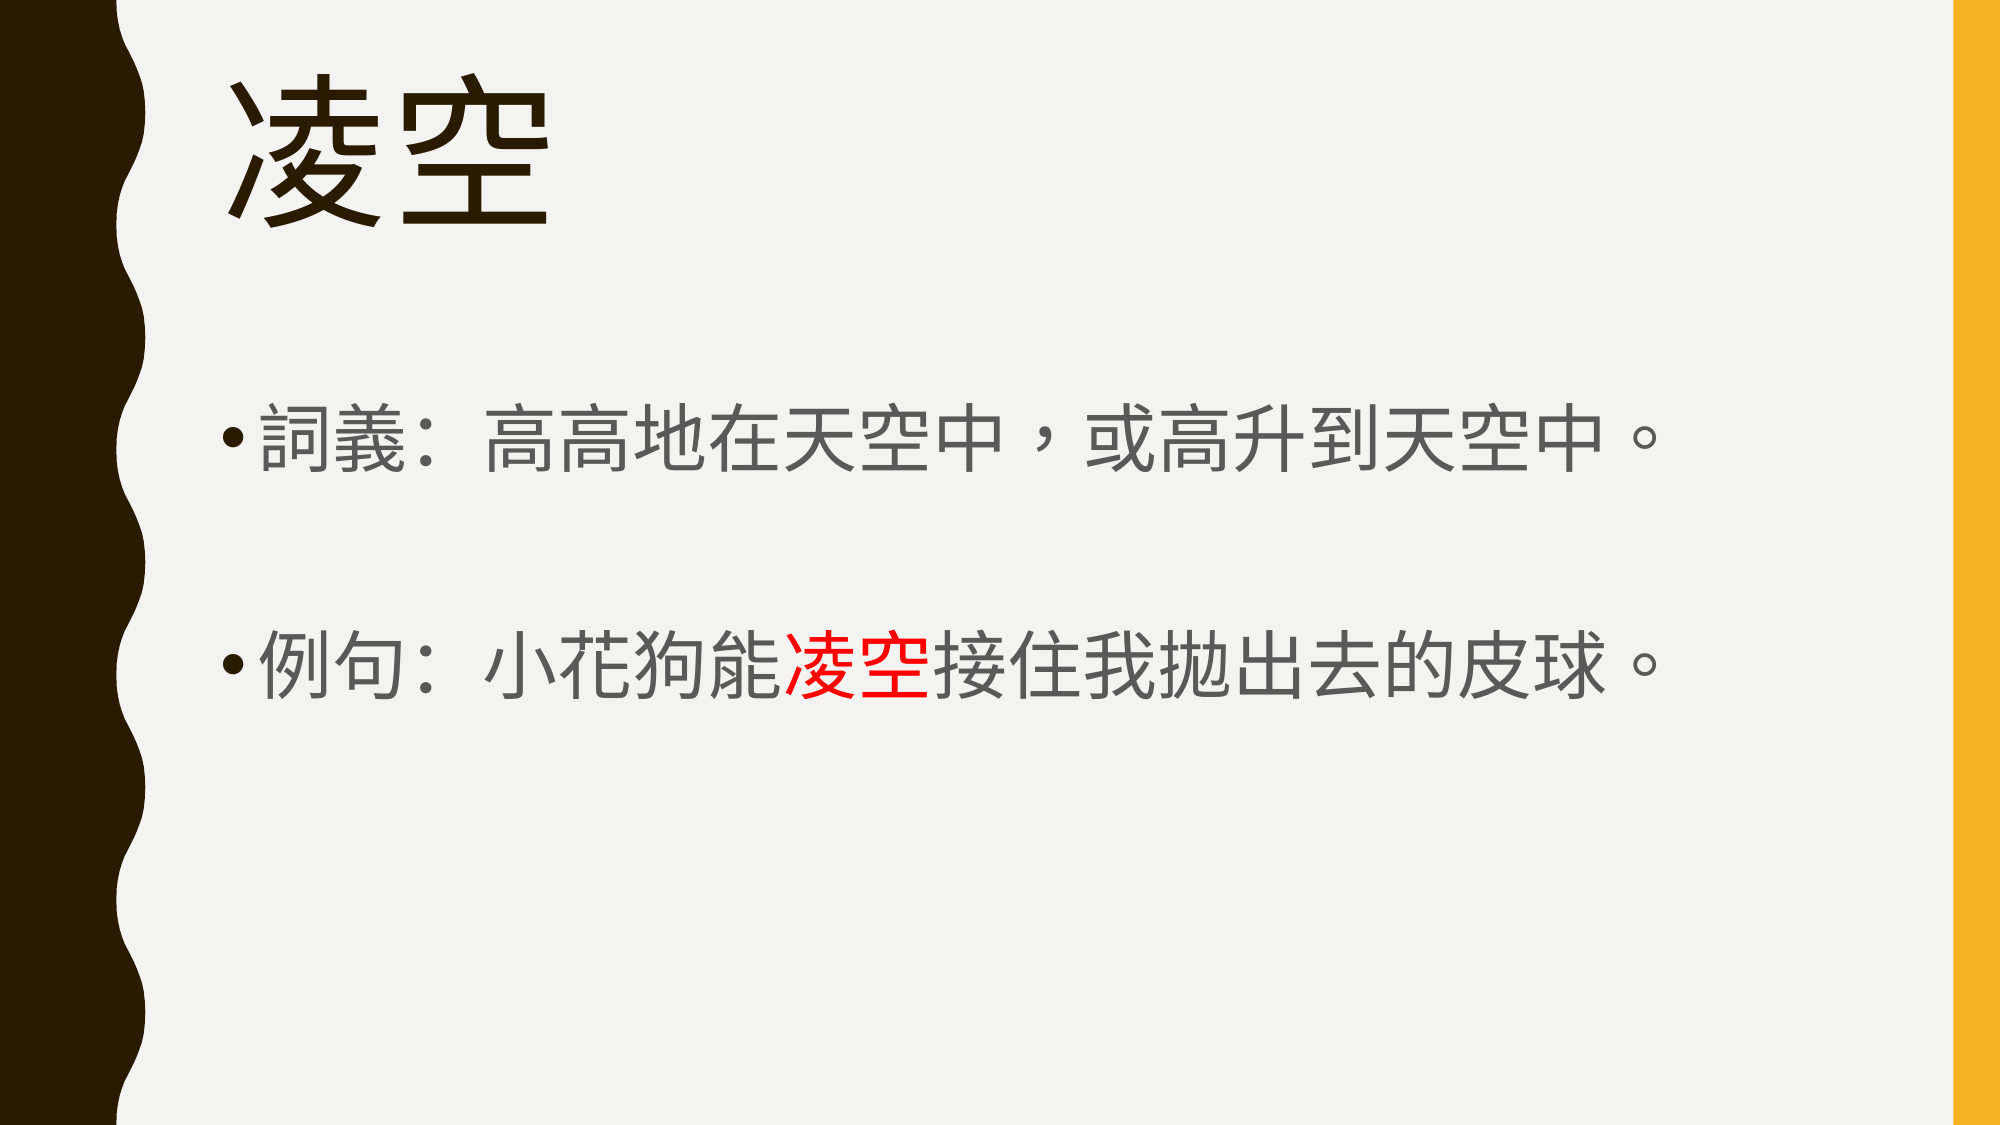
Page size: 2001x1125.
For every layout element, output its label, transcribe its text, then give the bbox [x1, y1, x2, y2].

list 詞義：高高地在天空中，或高升到天空中。 例句：小花狗能凌空接住我拋出去的皮球。 [205, 375, 1875, 965]
title 凌空 [205, 62, 1875, 308]
